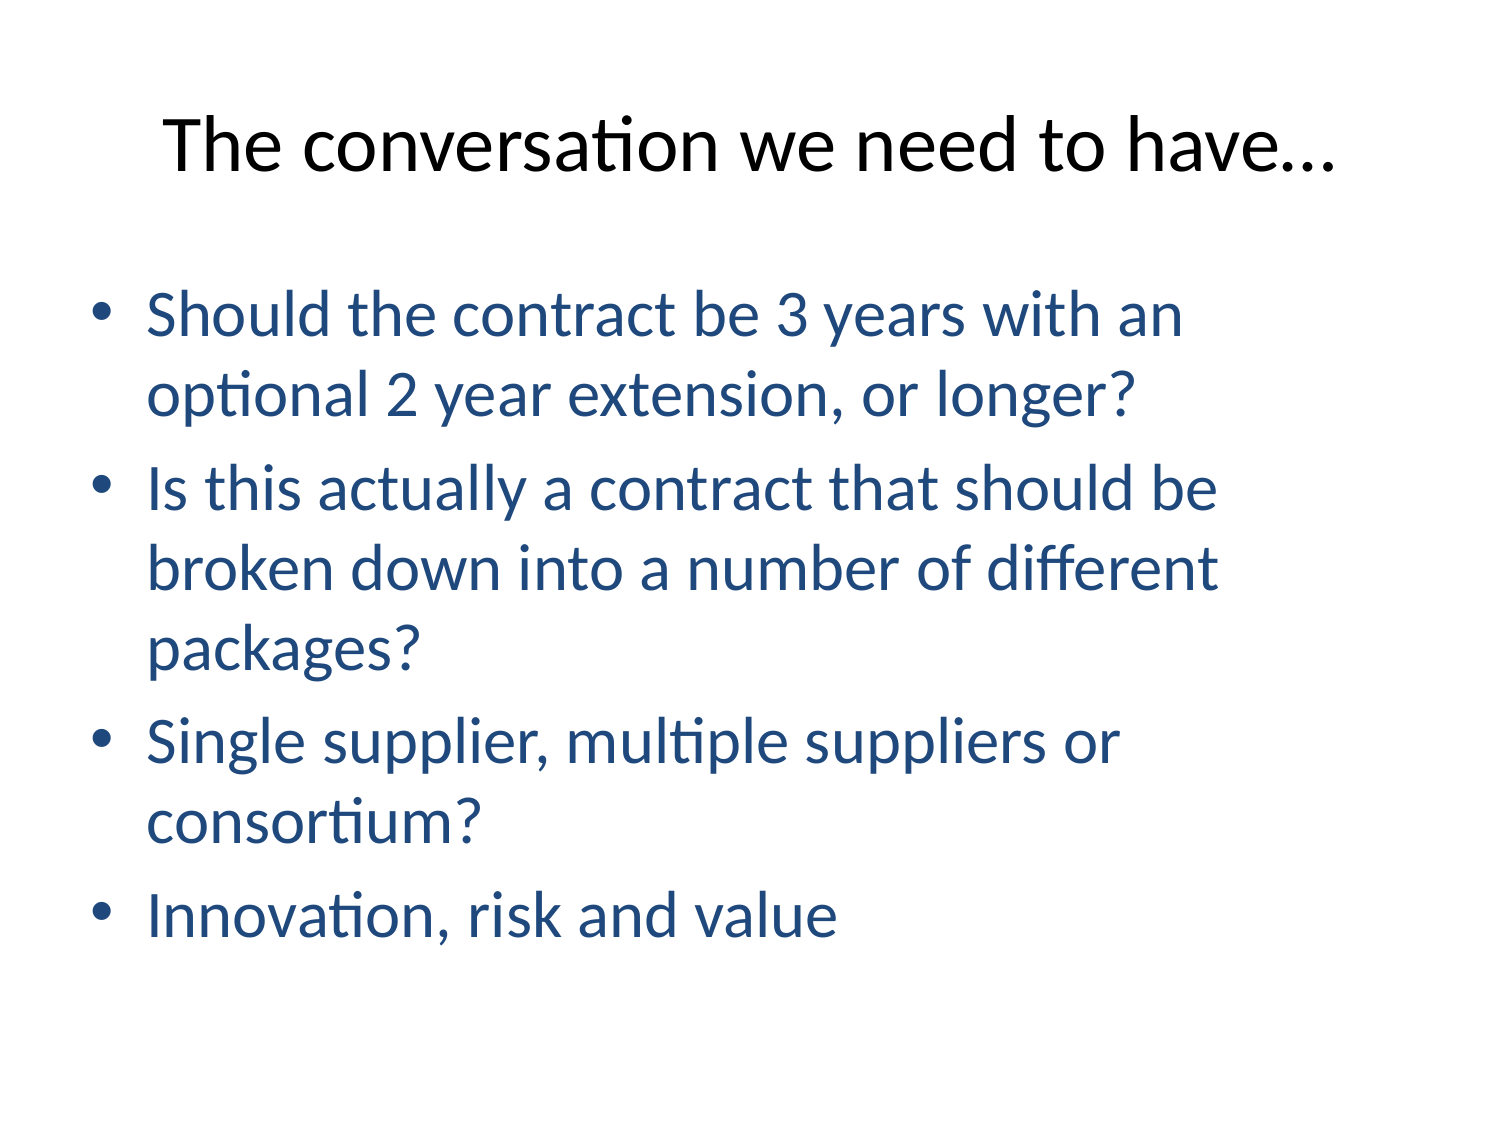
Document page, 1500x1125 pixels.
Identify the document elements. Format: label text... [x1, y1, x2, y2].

title The conversation we need to have… [75, 45, 1425, 233]
list Should the contract be 3 years with an optional 2 year extension, or longer? Is this actually a contract that should be broken down into a number of different packages? Single supplier, multiple suppliers or consortium? Innovation, risk and value [75, 262, 1425, 1005]
